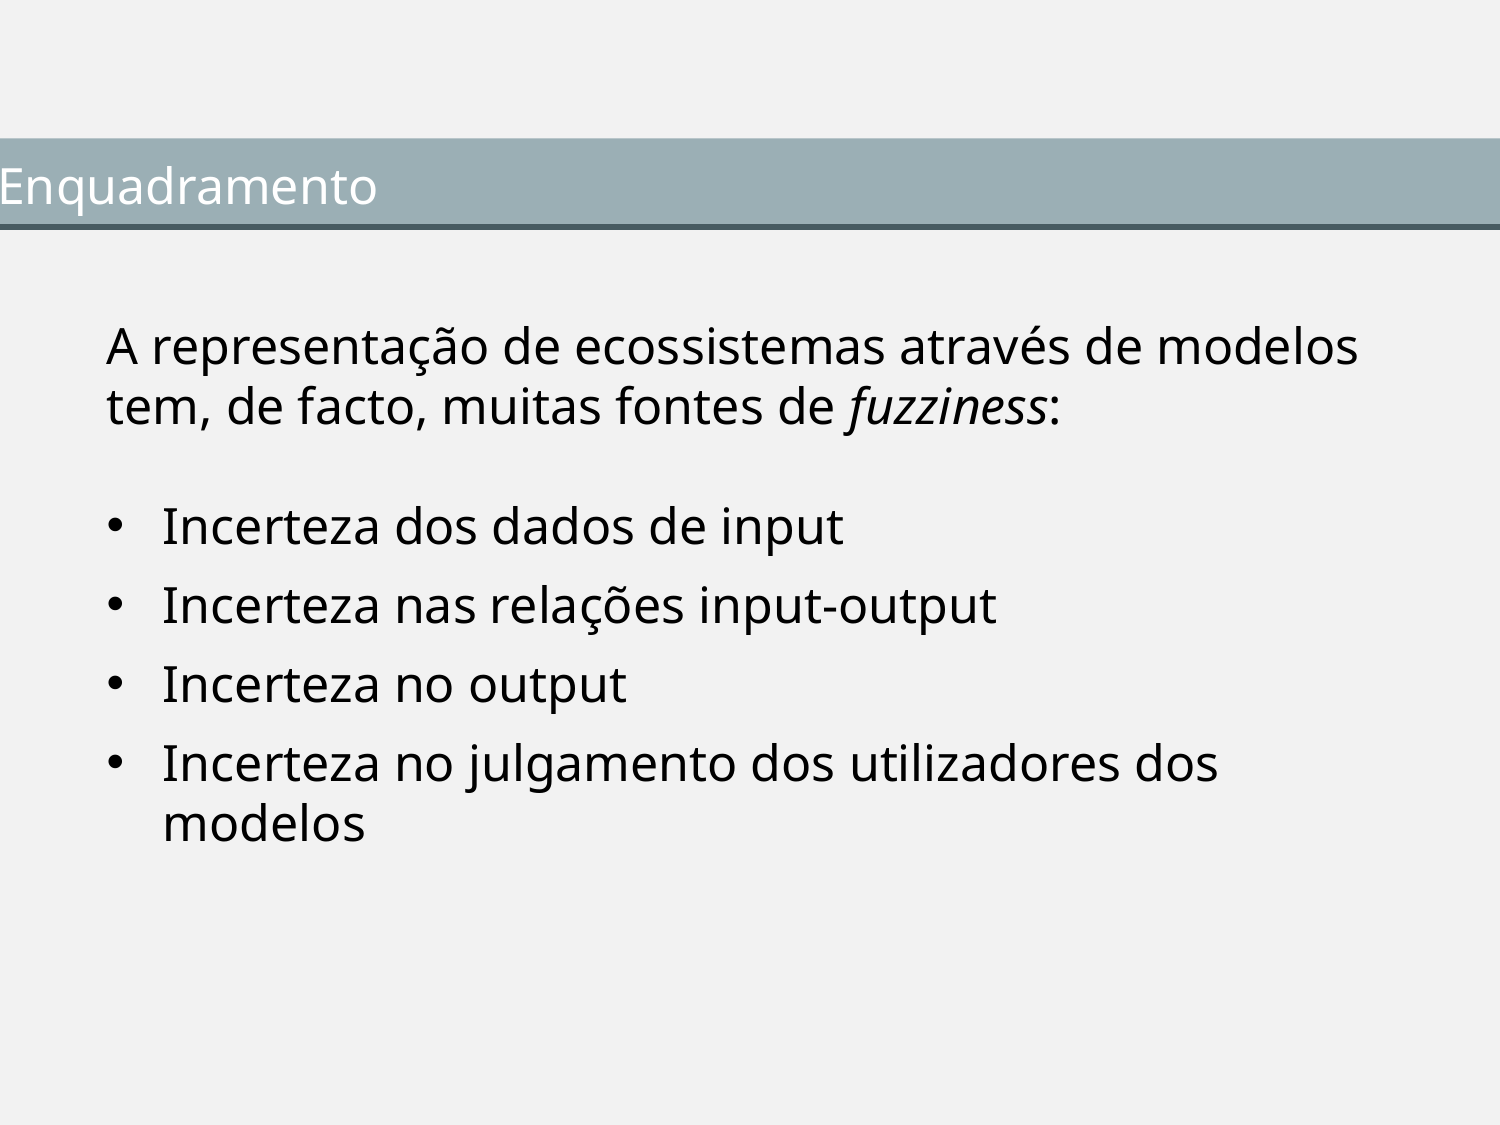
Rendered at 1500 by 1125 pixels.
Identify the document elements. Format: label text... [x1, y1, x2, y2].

text_box [0, 137, 1500, 224]
text_box A representação de ecossistemas através de modelos tem, de facto, muitas fontes de fuzziness: Incerteza dos dados de input Incerteza nas relações input-output Incerteza no output Incerteza no julgamento dos utilizadores dos modelos [91, 307, 1391, 1016]
text_box Enquadramento [0, 146, 394, 222]
